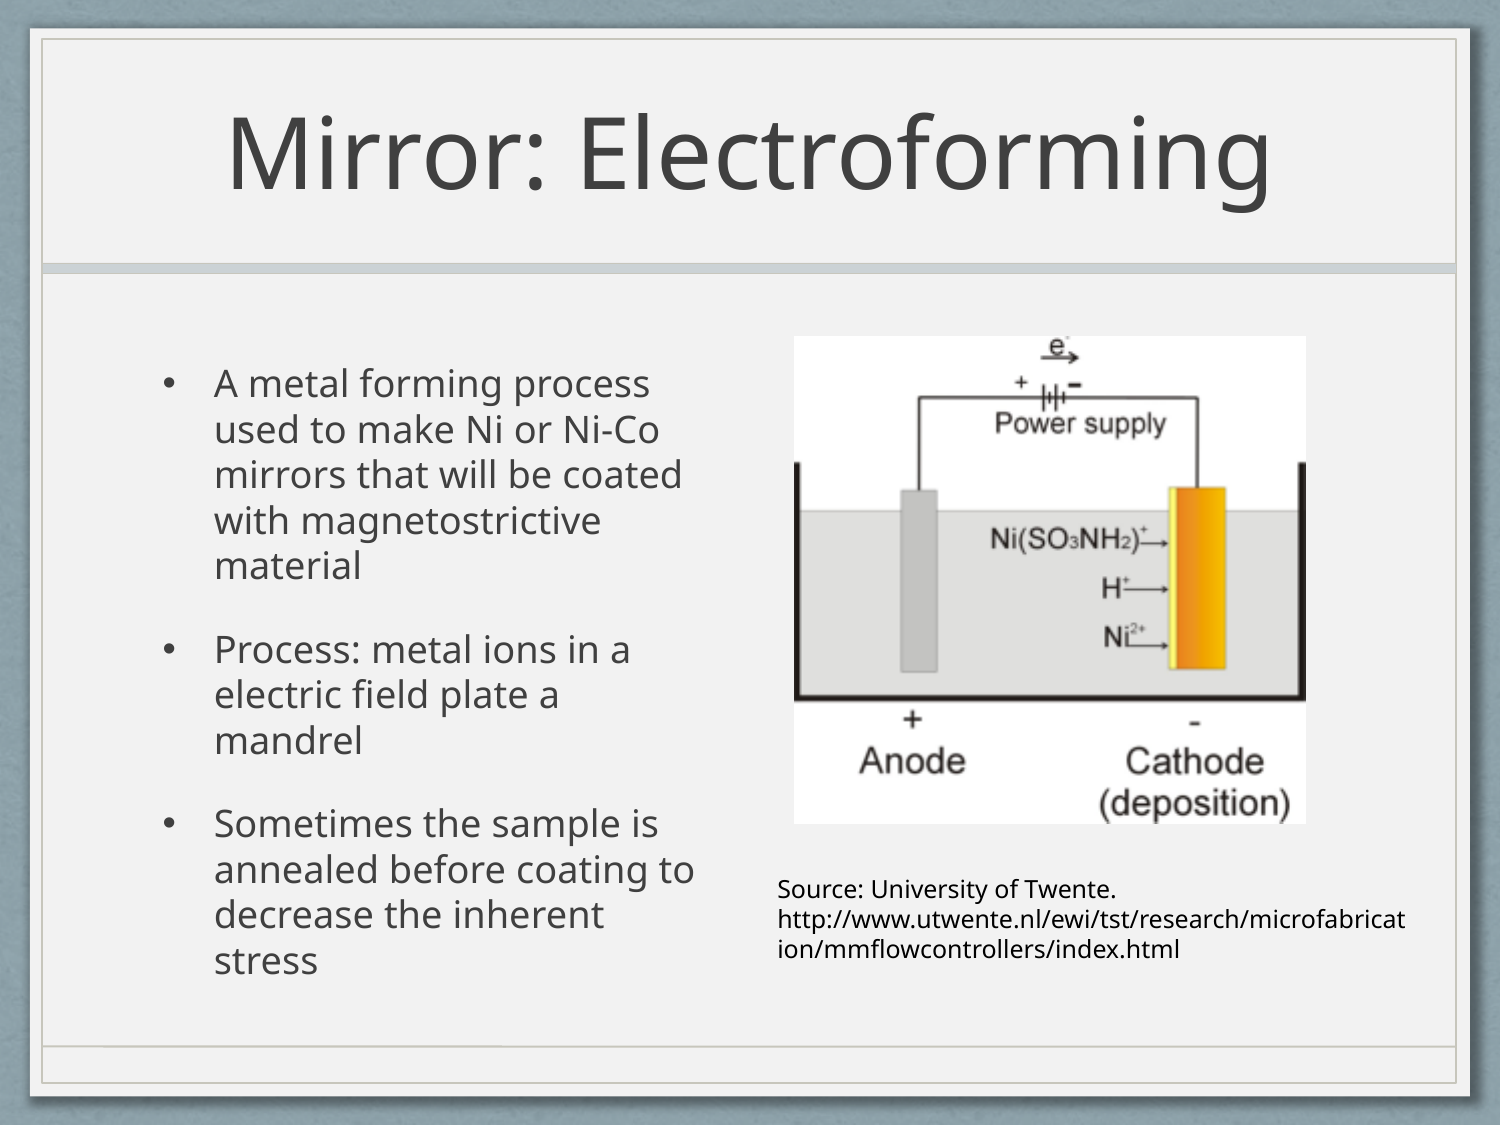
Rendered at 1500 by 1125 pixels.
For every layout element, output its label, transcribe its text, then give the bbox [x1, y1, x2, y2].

title Mirror: Electroforming [147, 40, 1353, 260]
text_box Source: University of Twente. http://www.utwente.nl/ewi/tst/research/microfabrication/mmflowcontrollers/index.html [762, 866, 1425, 972]
list A metal forming process used to make Ni or Ni-Co mirrors that will be coated with magnetostrictive material Process: metal ions in a electric field plate a mandrel Sometimes the sample is annealed before coating to decrease the inherent stress [147, 352, 733, 997]
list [793, 293, 1307, 868]
